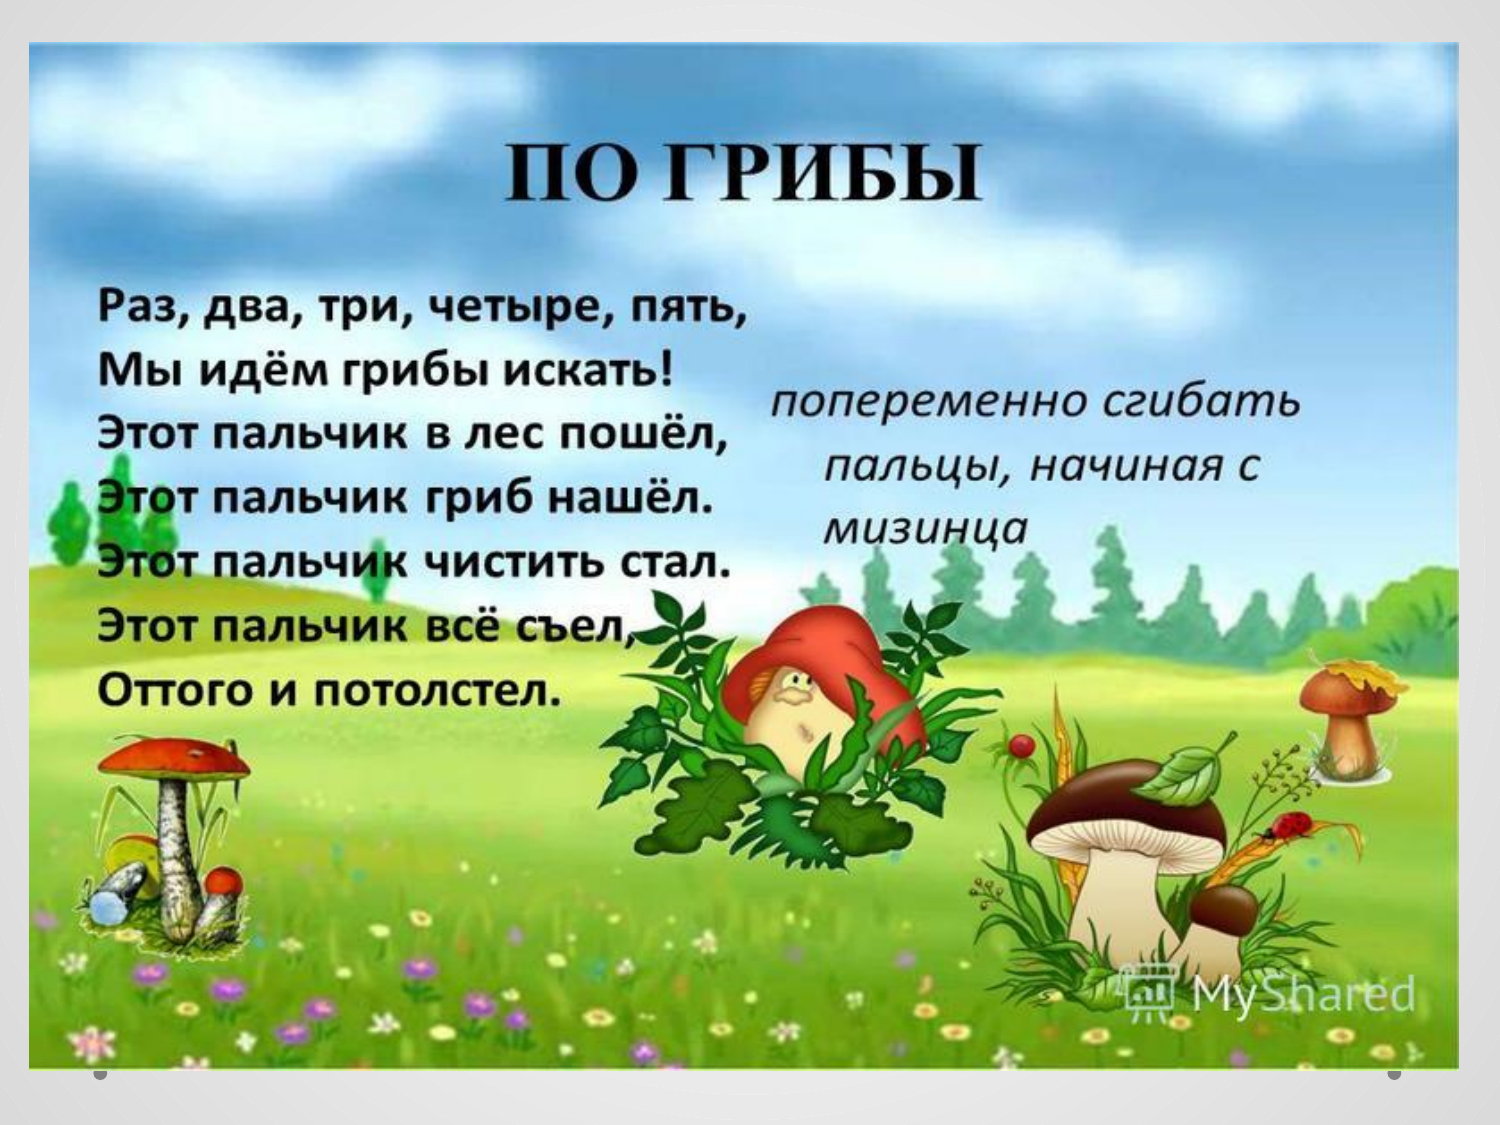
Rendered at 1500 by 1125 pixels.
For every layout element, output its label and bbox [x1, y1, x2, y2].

list [29, 42, 1459, 1071]
